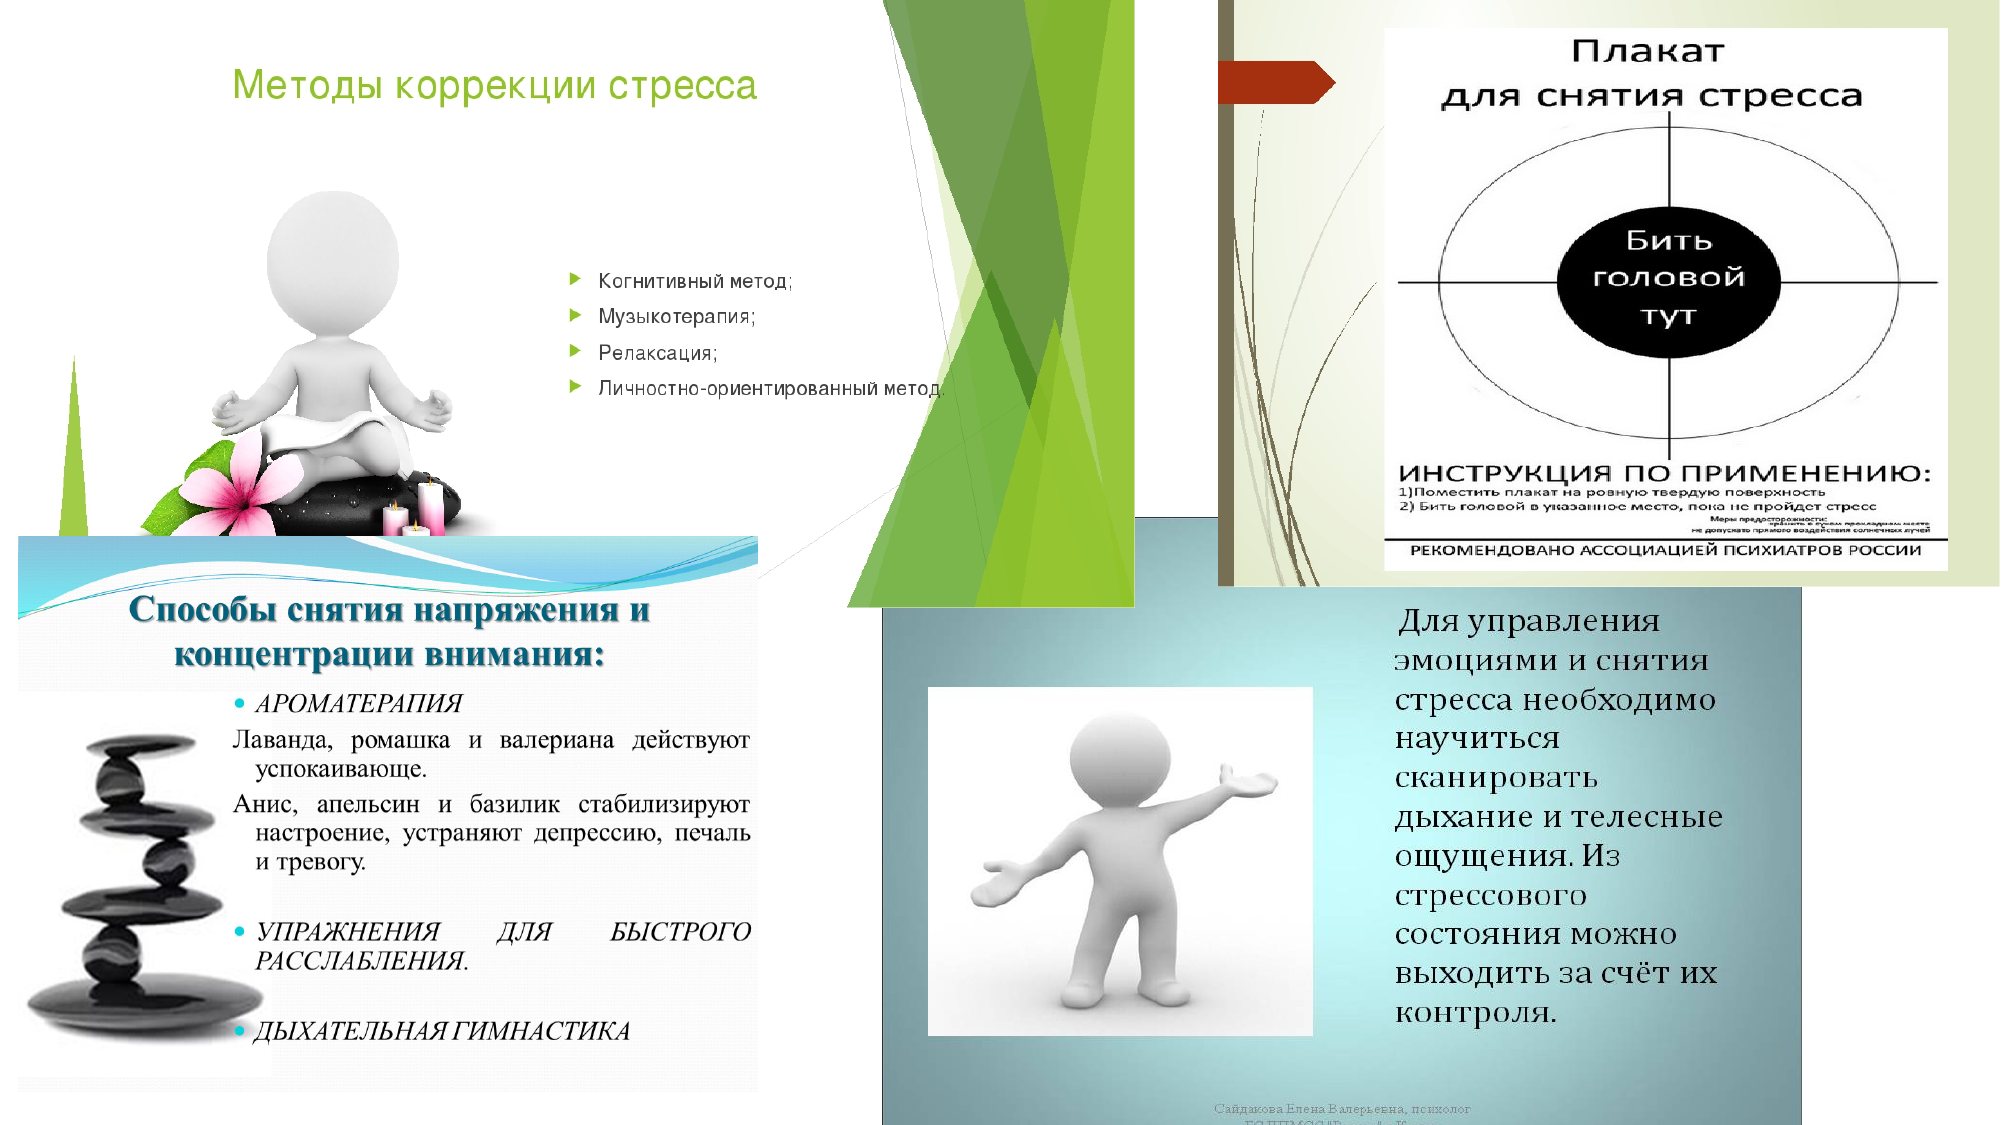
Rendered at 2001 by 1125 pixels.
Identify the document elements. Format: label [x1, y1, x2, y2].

picture [1218, 0, 2000, 587]
list [882, 516, 1802, 1125]
picture [18, 0, 1135, 1092]
